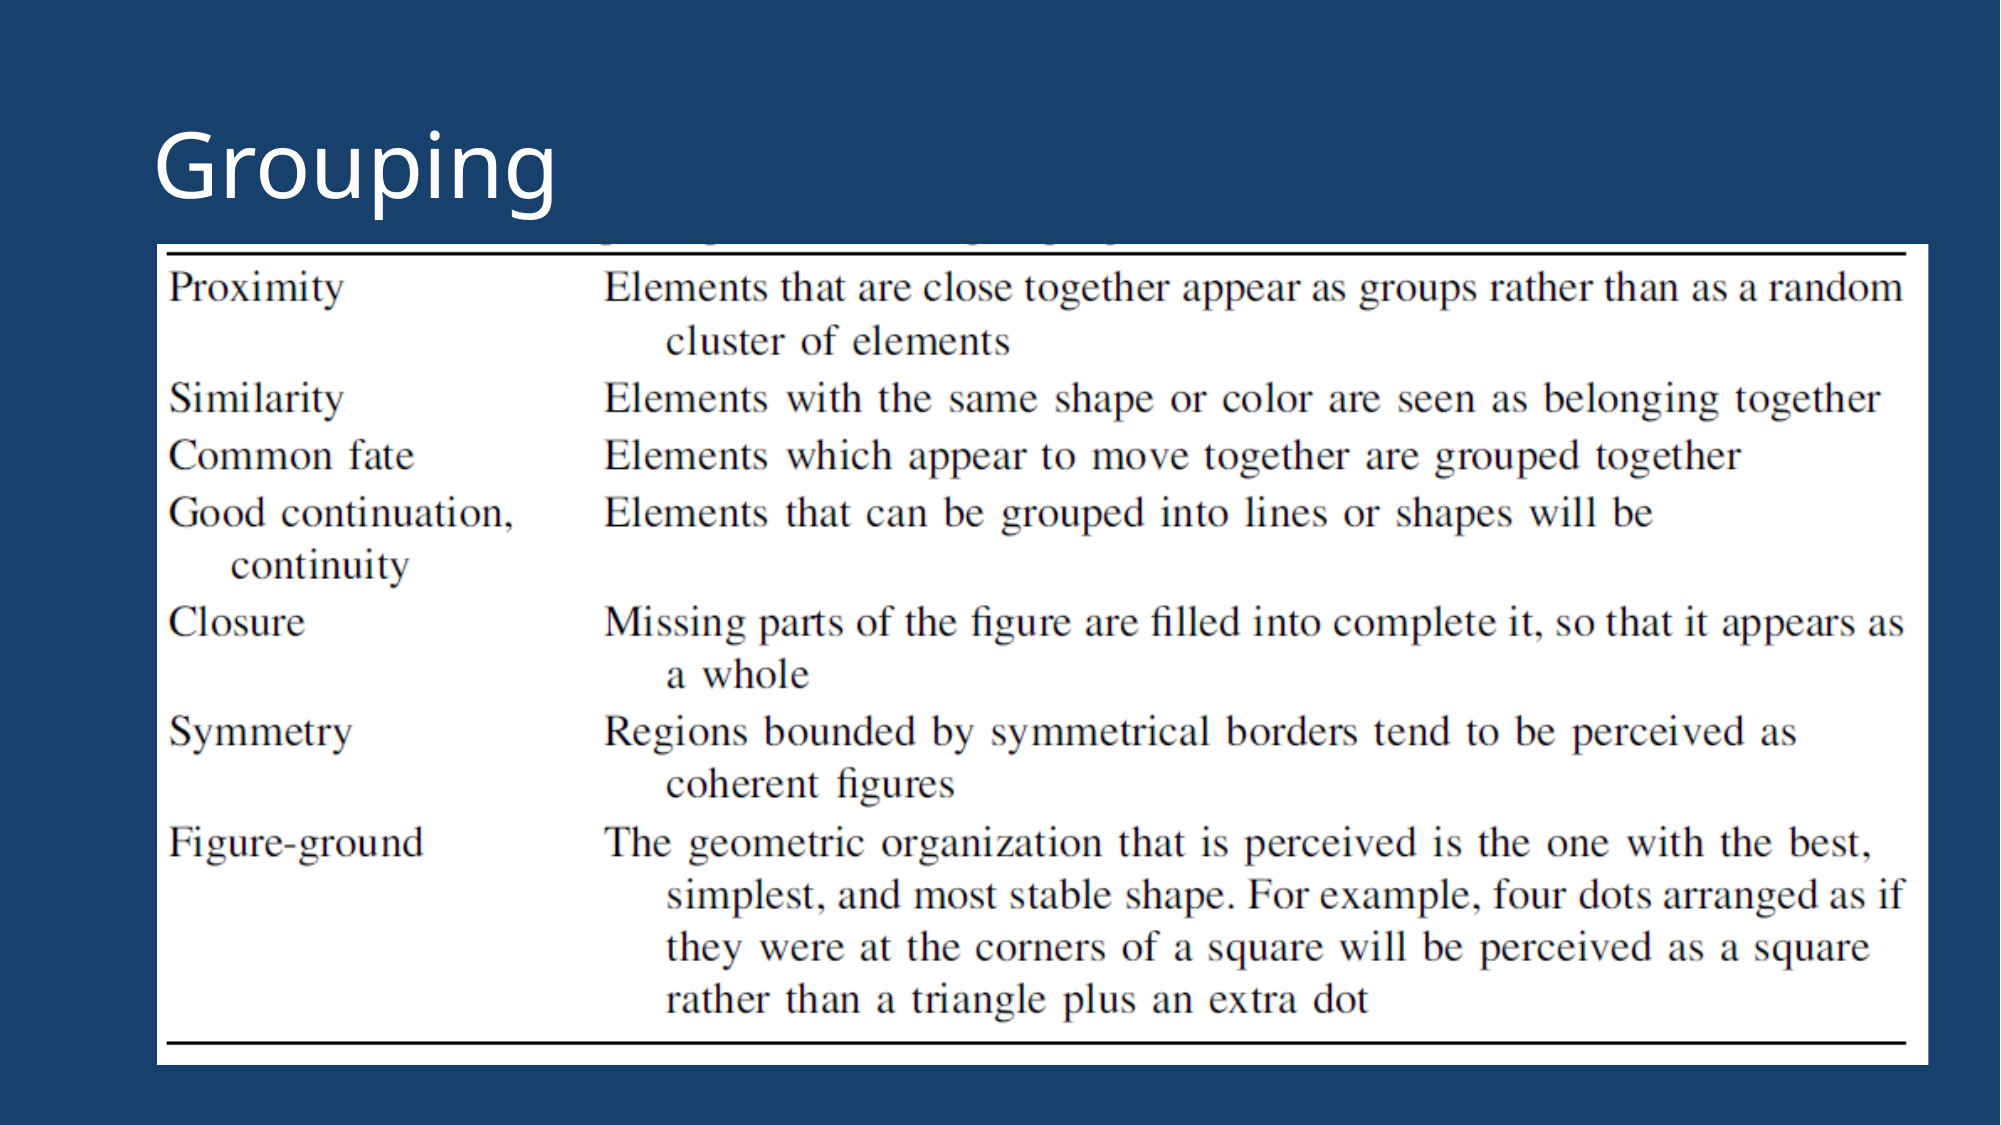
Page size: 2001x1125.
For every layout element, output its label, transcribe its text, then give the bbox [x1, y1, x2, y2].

picture [157, 244, 1929, 1065]
title Grouping [137, 59, 1863, 278]
